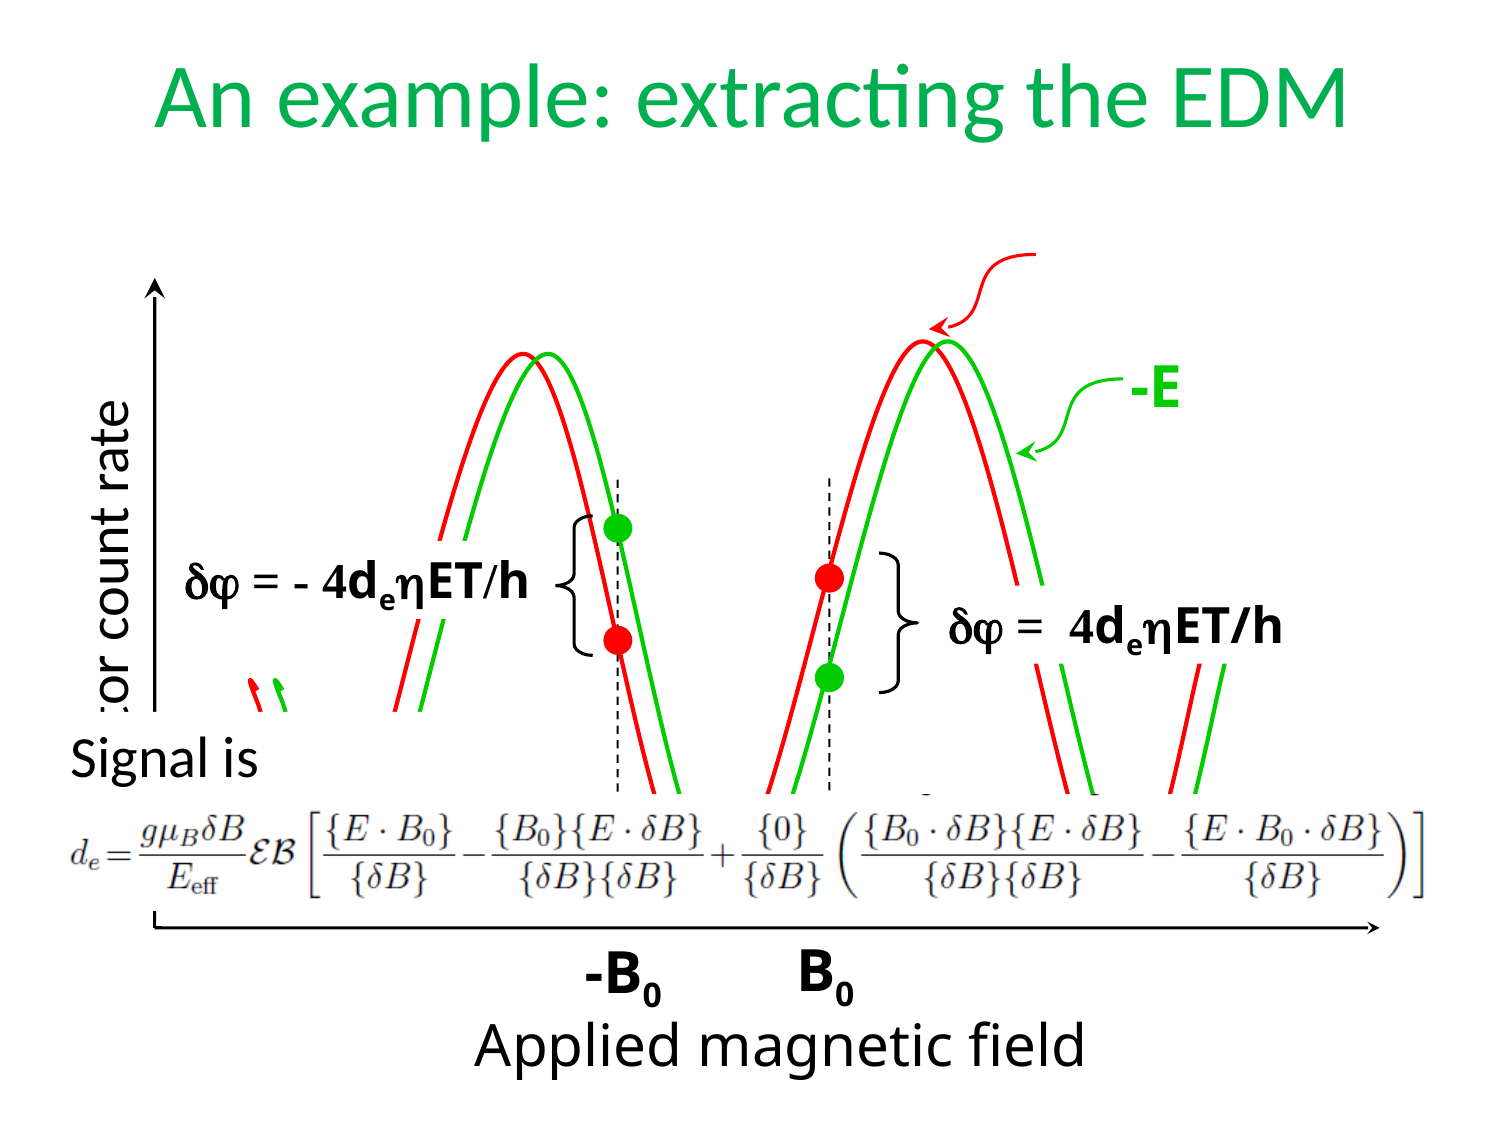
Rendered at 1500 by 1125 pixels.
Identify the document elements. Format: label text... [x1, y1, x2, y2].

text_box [55, 711, 1436, 912]
text_box An example: extracting the EDM [115, 28, 1391, 216]
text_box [62, 254, 1380, 710]
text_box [62, 919, 1380, 1086]
